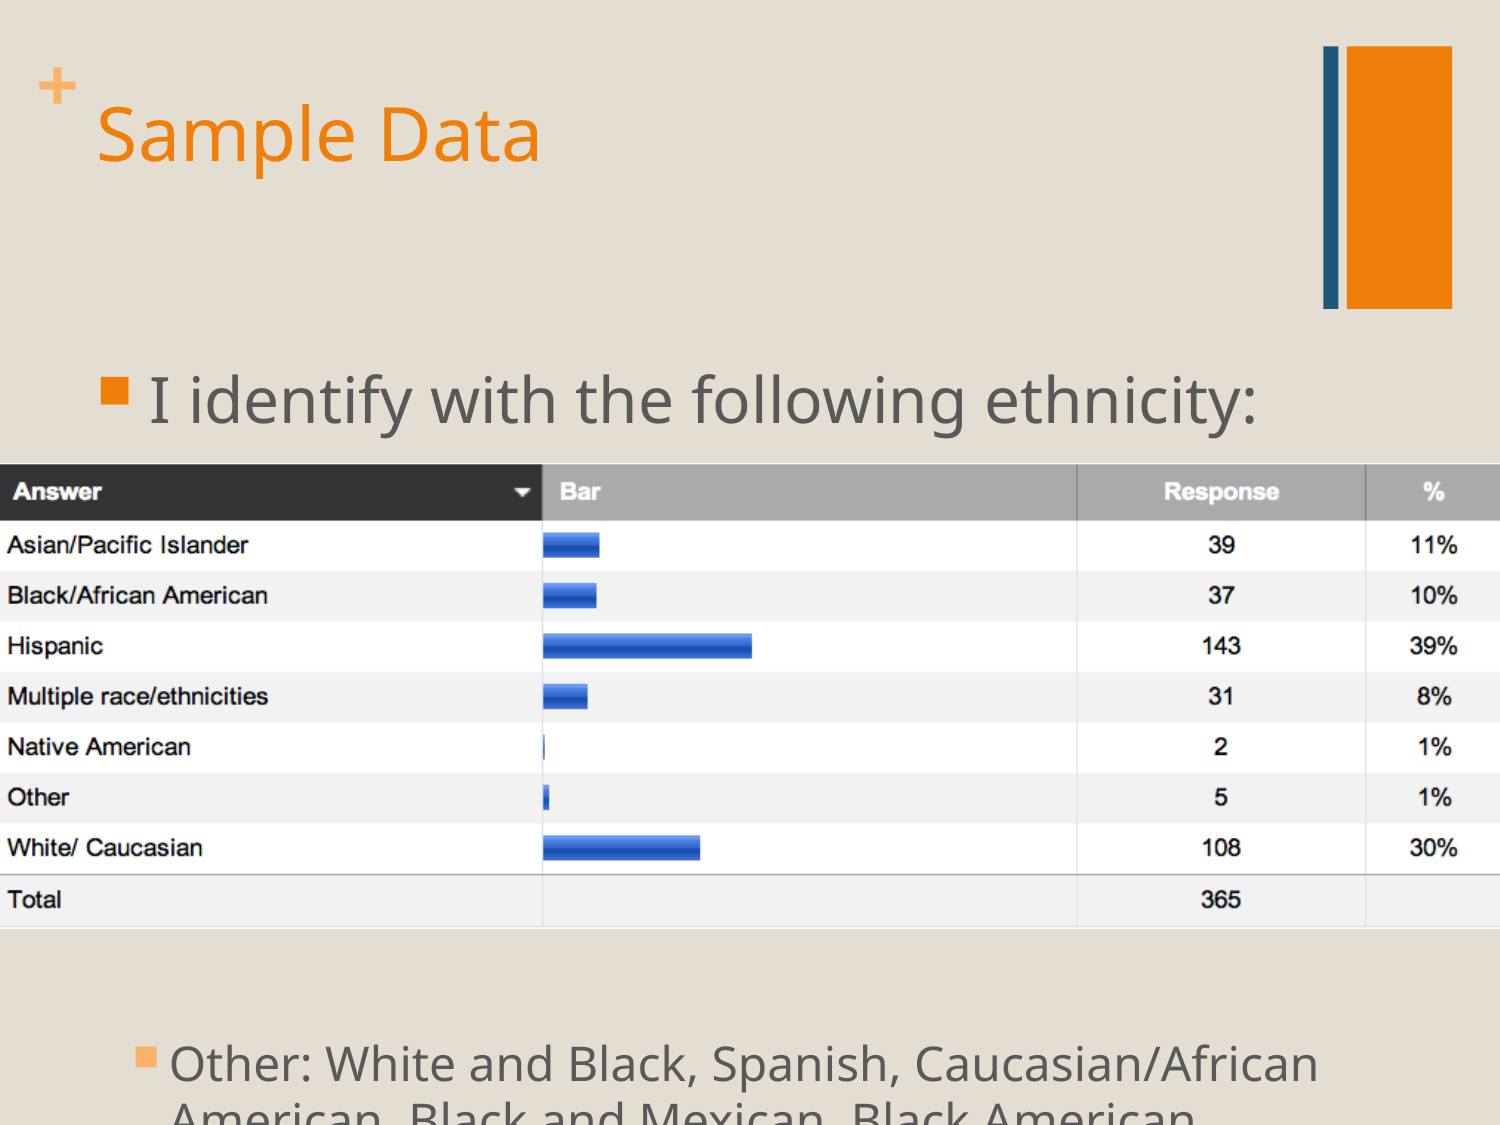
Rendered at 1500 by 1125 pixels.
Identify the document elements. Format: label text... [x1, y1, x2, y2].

title Sample Data [81, 79, 1322, 263]
list I identify with the following ethnicity: Other: White and Black, Spanish, Caucasian/African American, Black and Mexican, Black American [81, 351, 1417, 460]
picture [0, 463, 1500, 930]
list I identify with the following ethnicity: Other: White and Black, Spanish, Caucasian/African American, Black and Mexican, Black American [81, 941, 1417, 1125]
